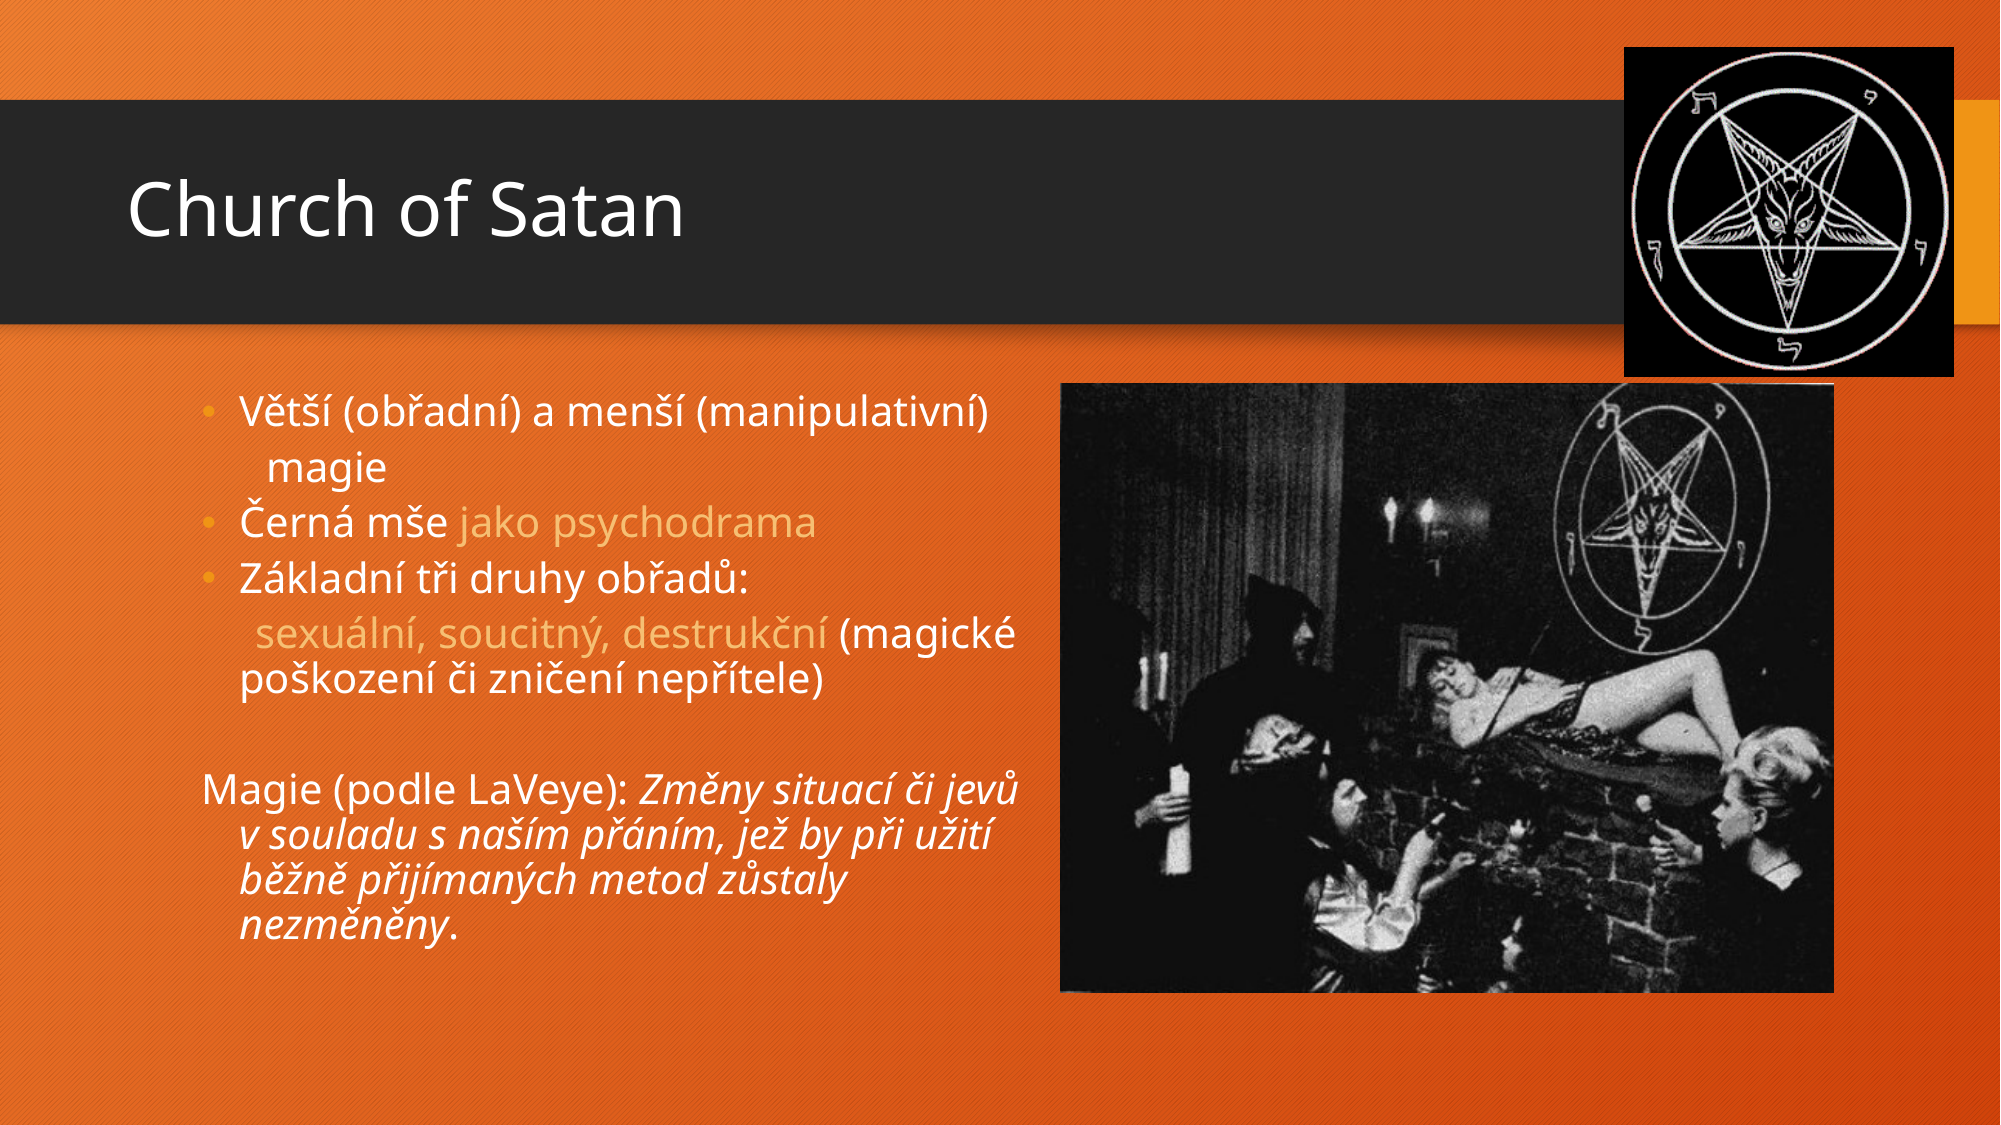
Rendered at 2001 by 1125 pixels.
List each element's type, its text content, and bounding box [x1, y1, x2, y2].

title Church of Satan [111, 123, 1623, 301]
picture [1059, 383, 1834, 994]
list Větší (obřadní) a menší (manipulativní) magie Černá mše jako psychodrama Základní tři druhy obřadů: sexuální, soucitný, destrukční (magické poškození či zničení nepřítele) Magie (podle LaVeye): Změny situací či jevů v souladu s naším přáním, jež by při užití běžně přijímaných metod zůstaly nezměněny. [111, 383, 1061, 1099]
picture [0, 47, 2000, 378]
